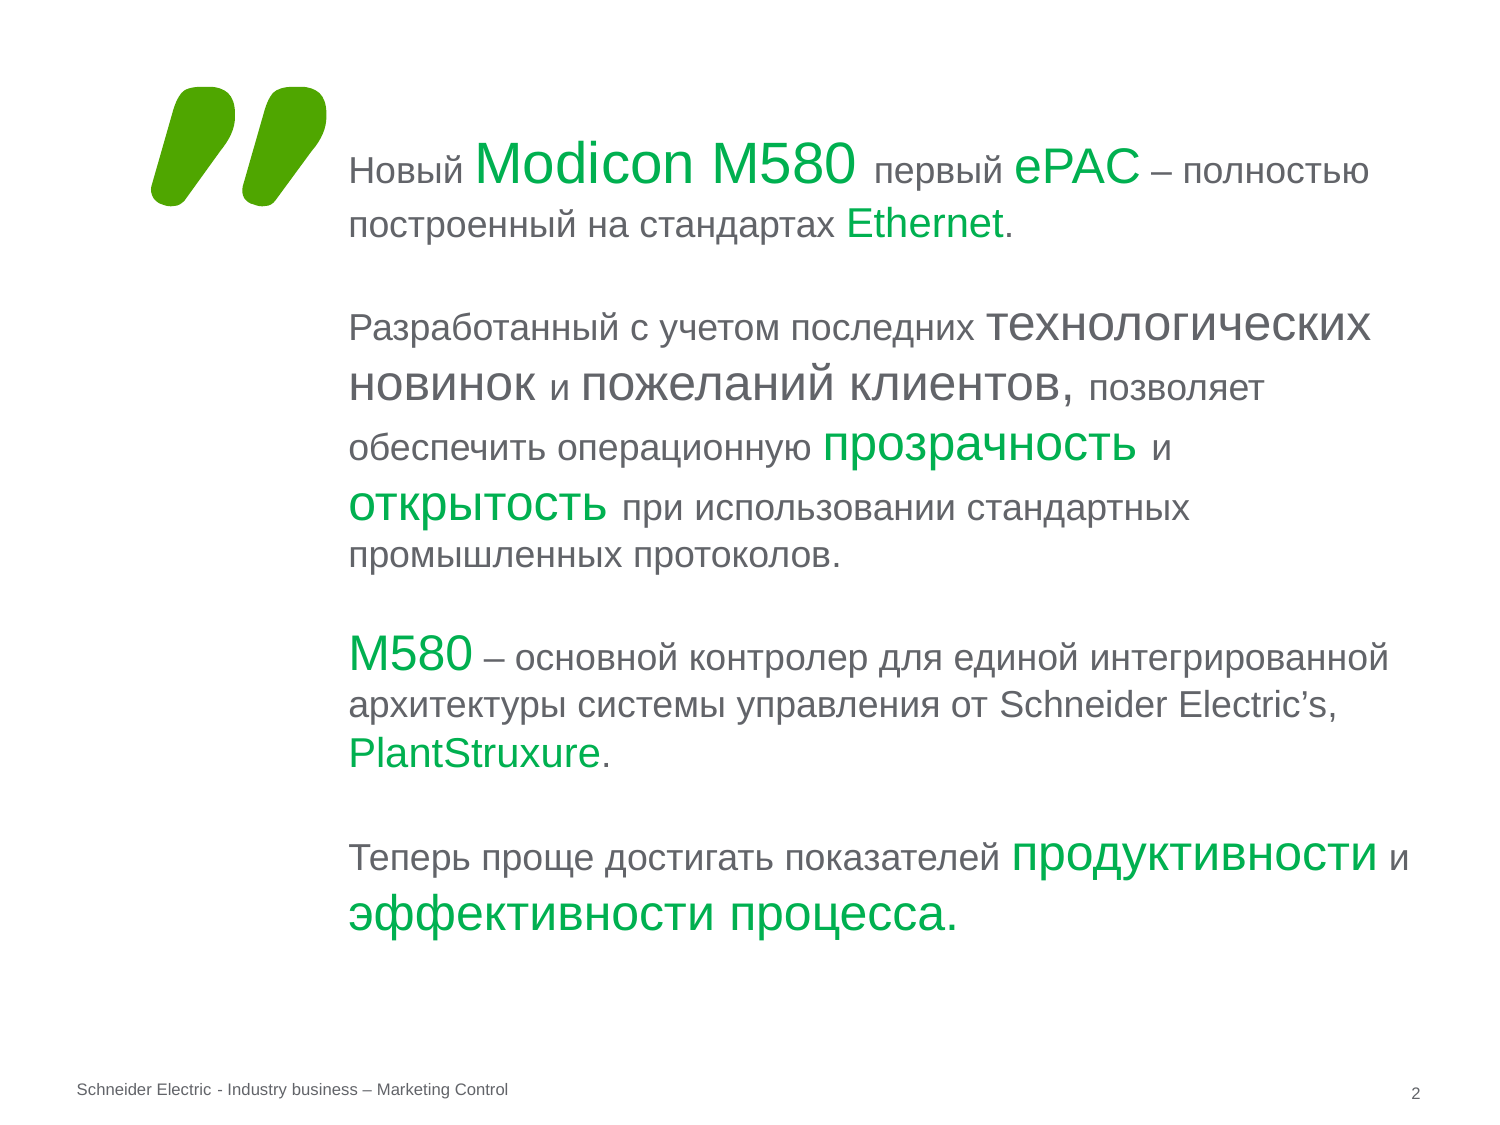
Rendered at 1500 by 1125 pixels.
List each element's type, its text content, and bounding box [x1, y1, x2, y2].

picture [135, 77, 334, 221]
text_box Новый Modicon M580 первый ePAC – полностью построенный на стандартах Ethernet. Разработанный с учетом последних технологических новинок и пожеланий клиентов, позволяет обеспечить операционную прозрачность и открытость при использовании стандартных промышленных протоколов. M580 – основной контролер для единой интегрированной архитектуры системы управления от Schneider Electric’s, PlantStruxure. Теперь проще достигать показателей продуктивности и эффективности процесса. [348, 125, 1445, 943]
